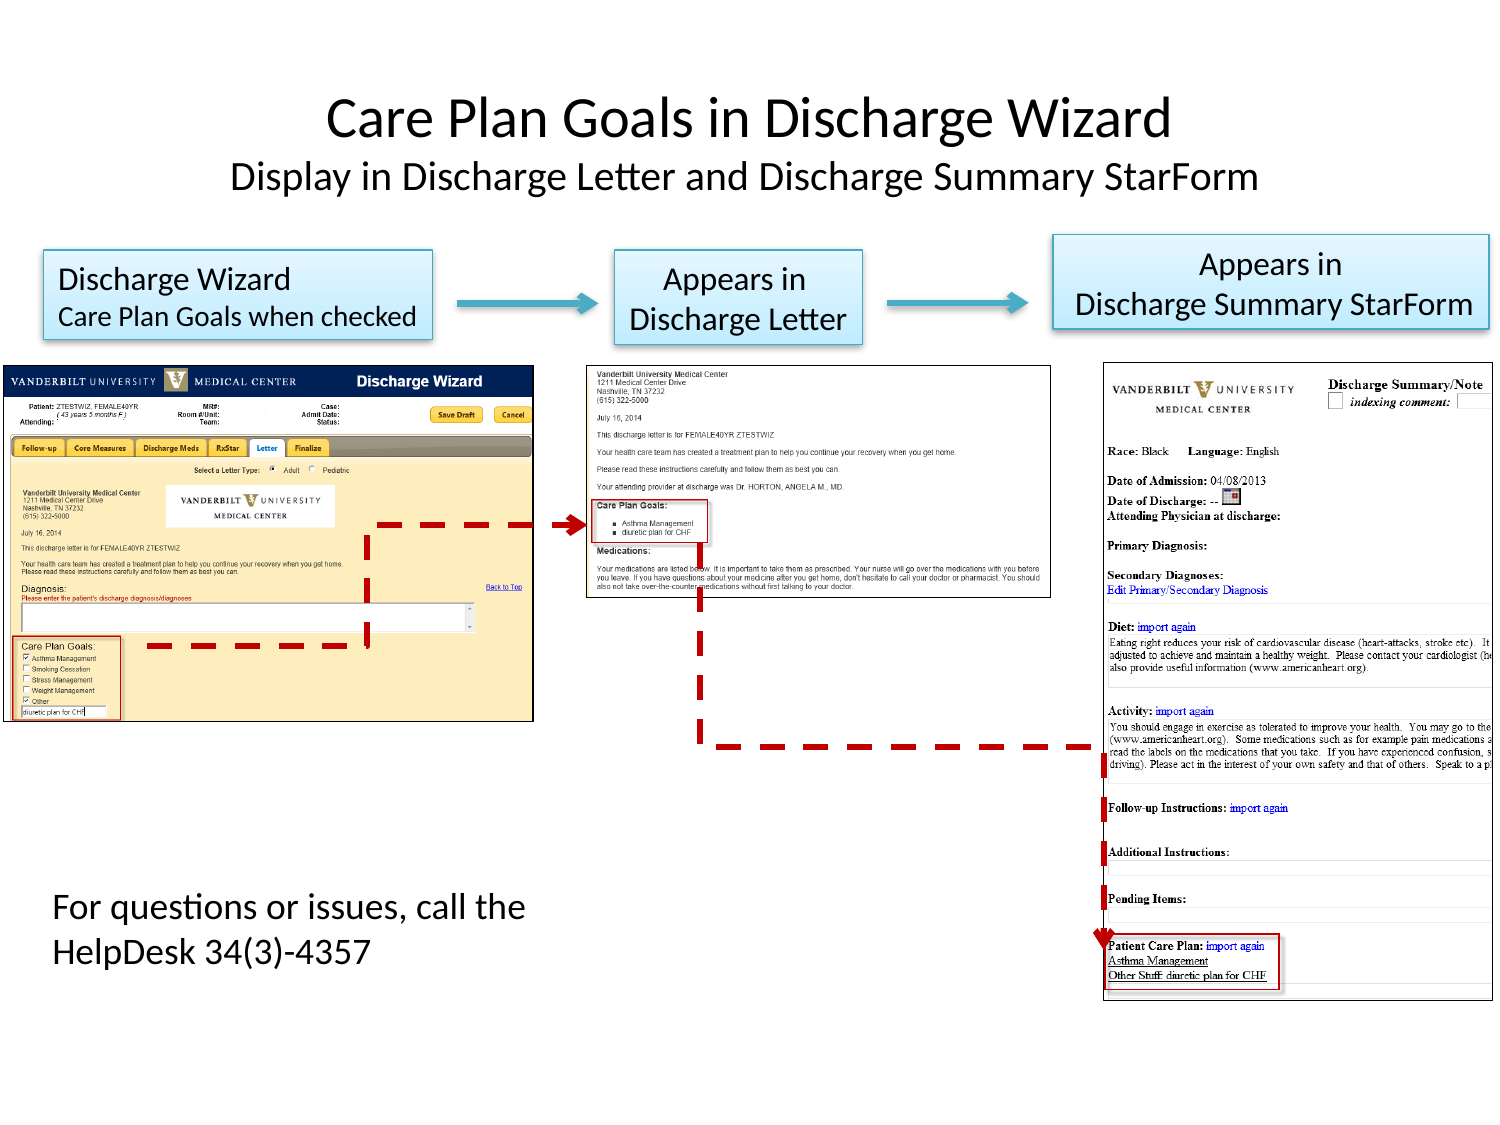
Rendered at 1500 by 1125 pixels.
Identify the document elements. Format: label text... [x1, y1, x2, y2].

text_box For questions or issues, call the HelpDesk 34(3)-4357 [37, 874, 588, 980]
picture [4, 366, 533, 721]
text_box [146, 524, 588, 647]
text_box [698, 544, 1106, 949]
text_box Discharge Wizard Care Plan Goals when checked [43, 249, 433, 340]
title Care Plan Goals in Discharge Wizard Display in Discharge Letter and Discharge Summary StarForm [75, 45, 1425, 233]
text_box Appears in Discharge Letter [614, 249, 863, 345]
text_box Appears in Discharge Summary StarForm [1052, 234, 1490, 330]
picture [587, 366, 1050, 598]
picture [1103, 362, 1493, 1001]
